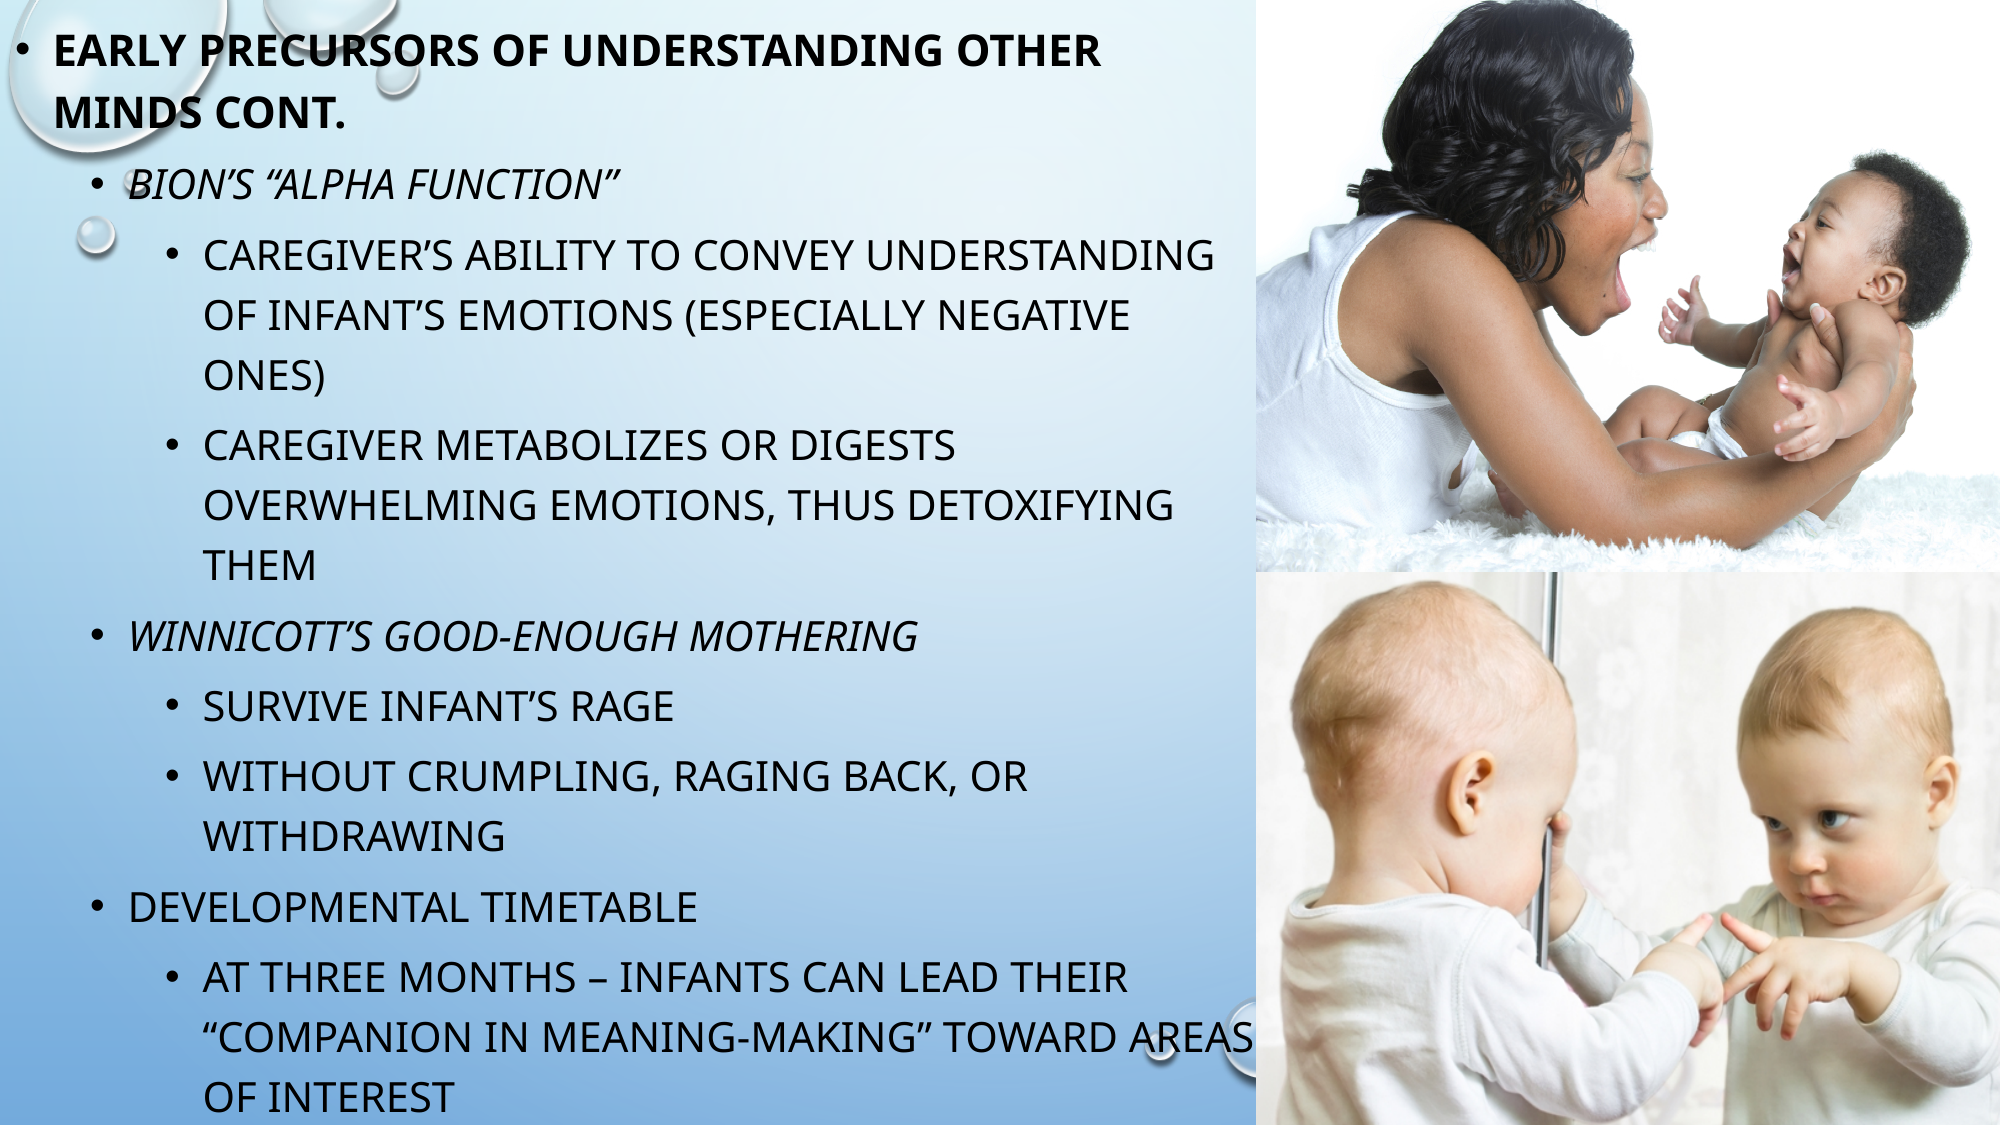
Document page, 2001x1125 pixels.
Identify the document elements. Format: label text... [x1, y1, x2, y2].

picture [0, 0, 2000, 1125]
list Early precursors of understanding other minds cont. Bion’s “alpha function” Caregiver’s ability to convey understanding of infant’s emotions (especially negative ones) Caregiver metabolizes or digests overwhelming emotions, thus detoxifying them Winnicott’s good-enough mothering Survive infant’s rage Without crumpling, raging back, or withdrawing Developmental timetable At three months – infants can lead their “companion in meaning-making” toward areas of interest At six months – infants can engage in complex game playing, including teasing Later in first year – interest in one’s own reflection and developing self-awareness [0, 4, 1250, 1125]
